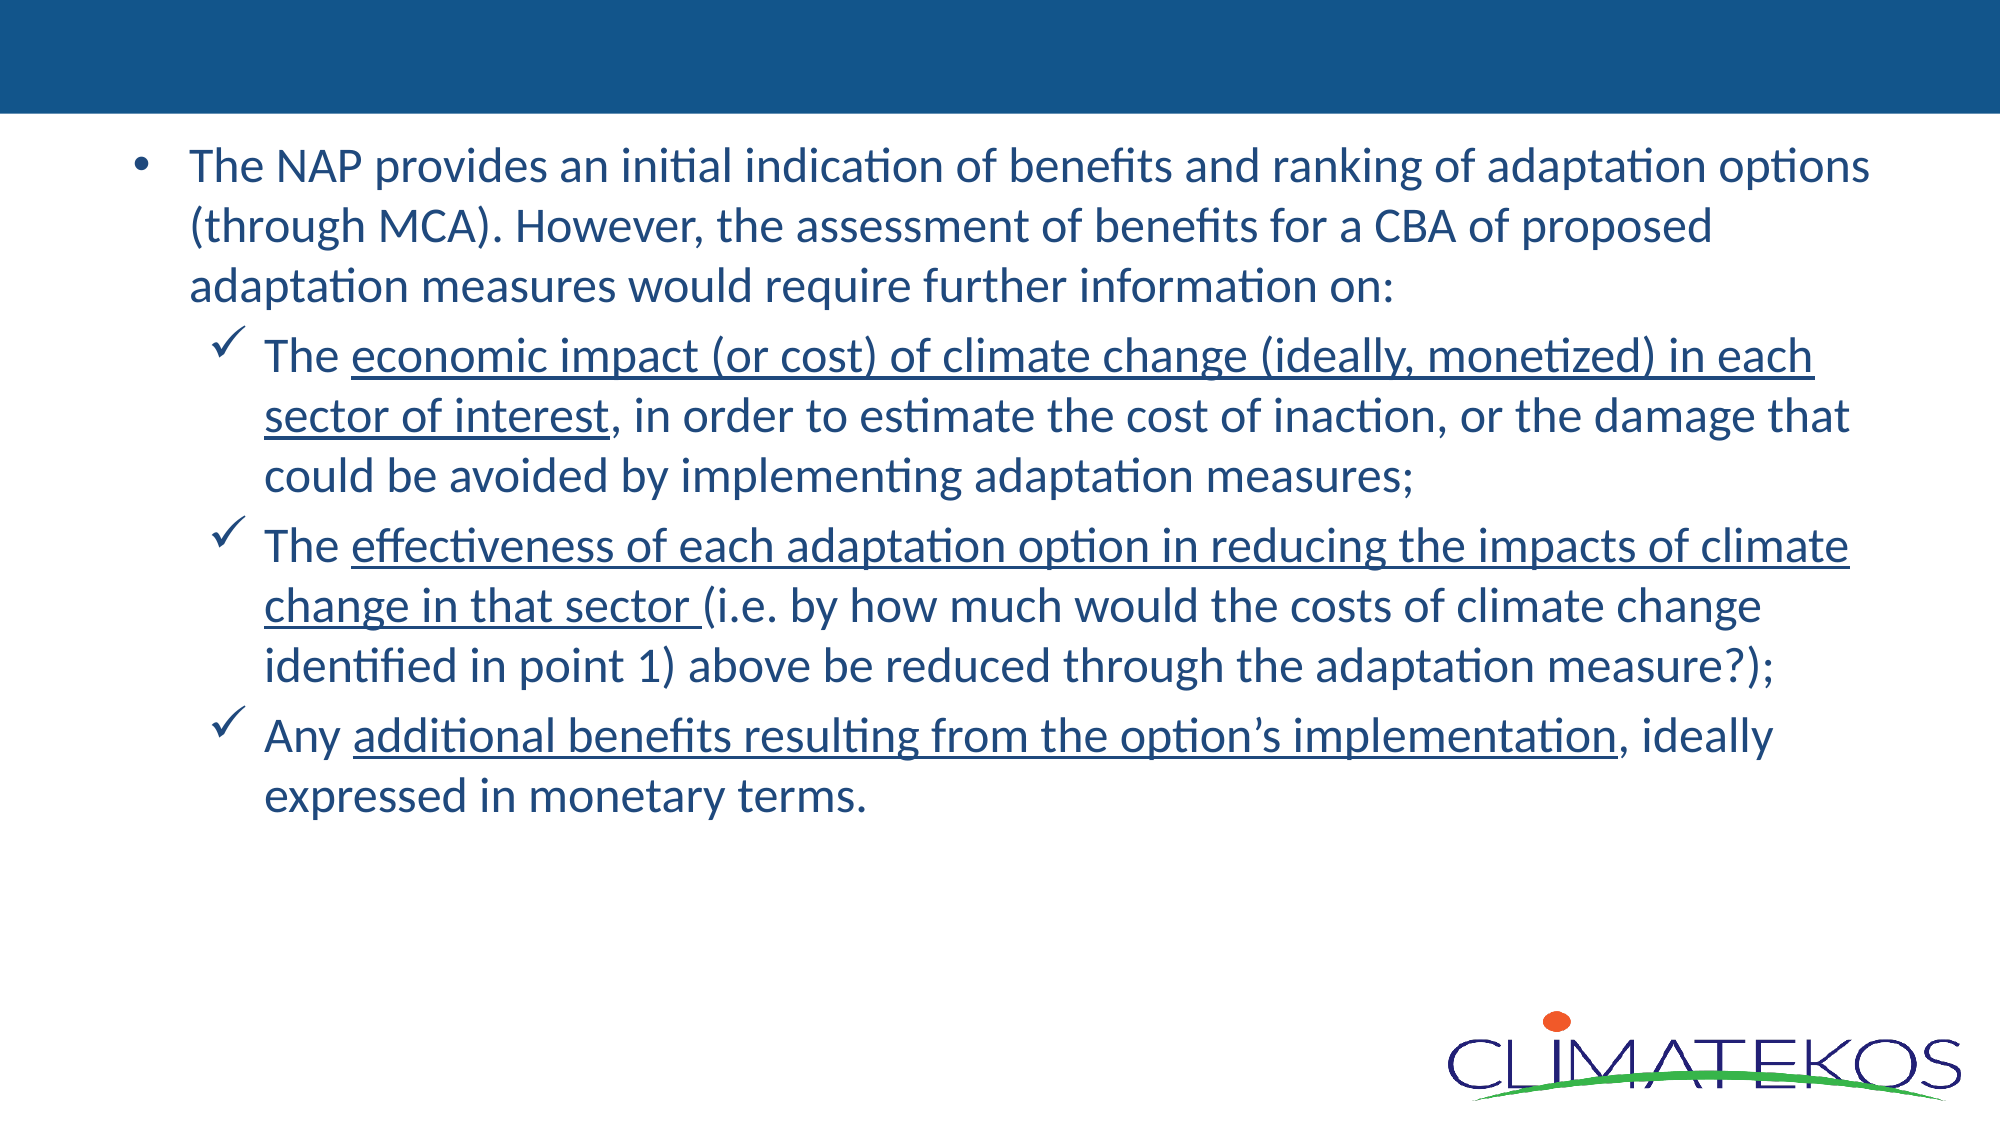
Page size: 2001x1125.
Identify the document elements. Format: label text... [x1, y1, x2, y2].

text_box London, 23 February 2012 [180, 740, 1756, 792]
text_box [0, 0, 2000, 114]
text_box The NAP provides an initial indication of benefits and ranking of adaptation options (through MCA). However, the assessment of benefits for a CBA of proposed adaptation measures would require further information on: The economic impact (or cost) of climate change (ideally, monetized) in each sector of interest, in order to estimate the cost of inaction, or the damage that could be avoided by implementing adaptation measures; The effectiveness of each adaptation option in reducing the impacts of climate change in that sector (i.e. by how much would the costs of climate change identified in point 1) above be reduced through the adaptation measure?); Any additional benefits resulting from the option’s implementation, ideally expressed in monetary terms. [117, 125, 1918, 740]
picture [1448, 1011, 1961, 1102]
